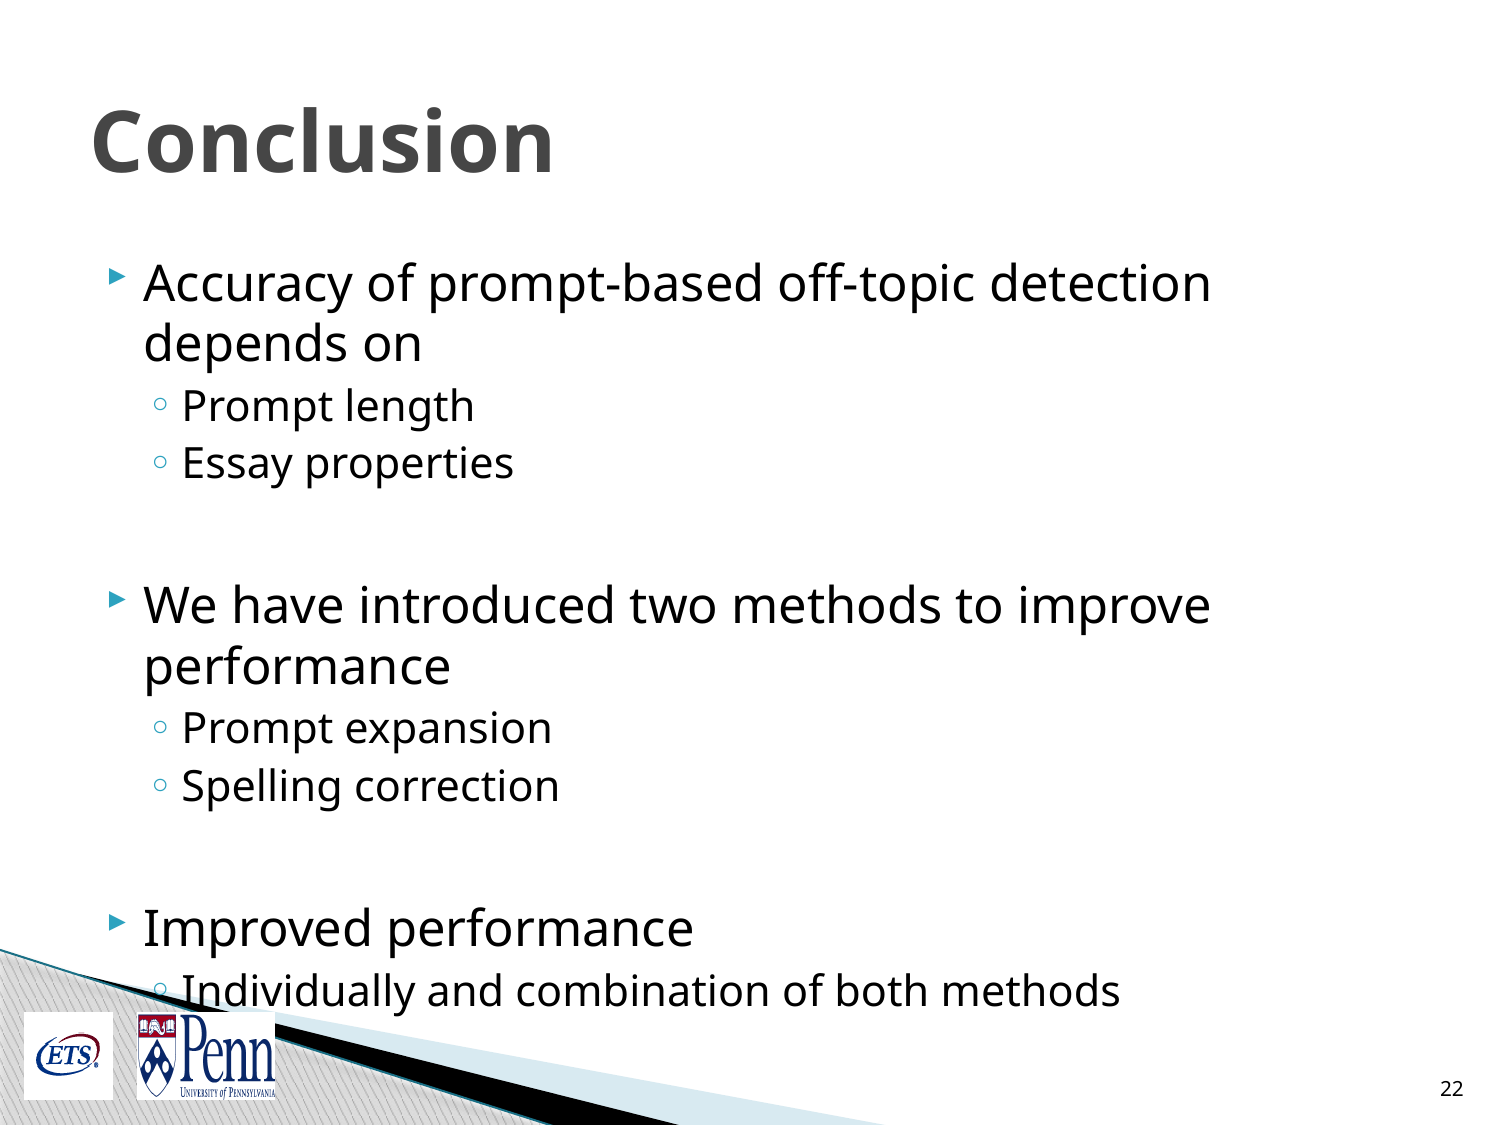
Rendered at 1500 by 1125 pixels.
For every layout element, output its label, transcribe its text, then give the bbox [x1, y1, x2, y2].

slide_number 22 [1418, 1051, 1479, 1112]
title Conclusion [75, 45, 1425, 233]
picture [137, 1012, 276, 1101]
picture [24, 1012, 113, 1101]
list Accuracy of prompt-based off-topic detection depends on Prompt length Essay properties We have introduced two methods to improve performance Prompt expansion Spelling correction Improved performance Individually and combination of both methods [75, 243, 1425, 1025]
